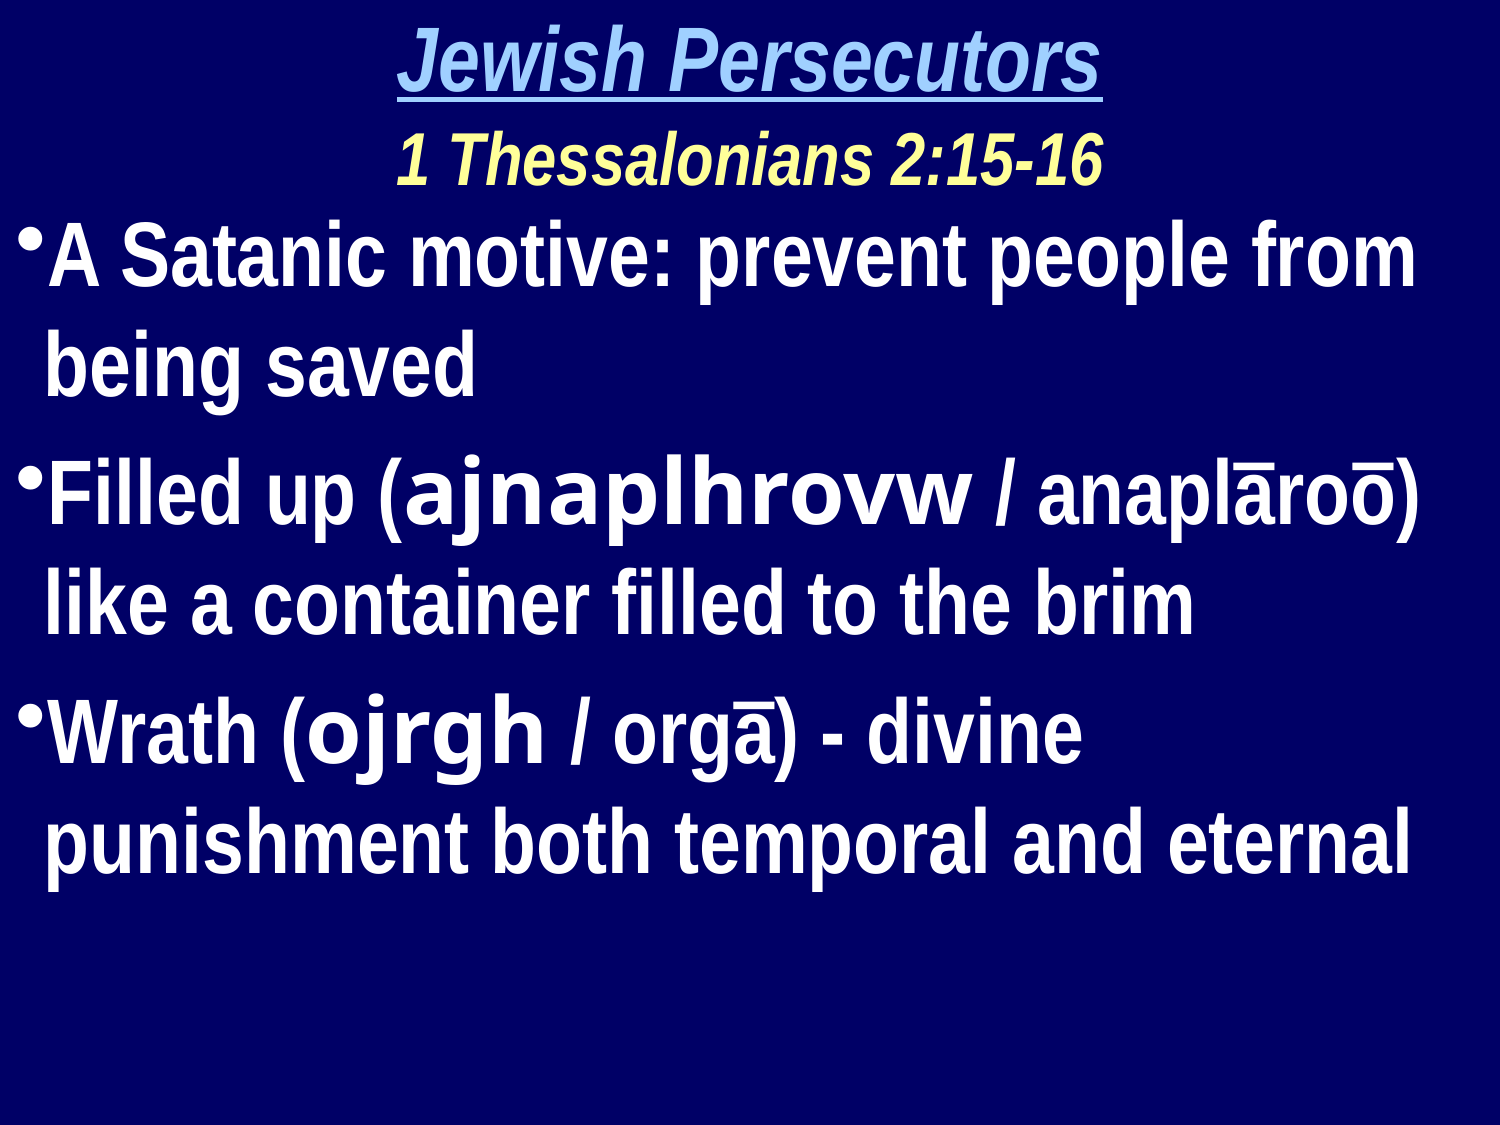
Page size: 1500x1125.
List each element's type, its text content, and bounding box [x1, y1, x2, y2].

list A Satanic motive: prevent people from being saved Filled up (ajnaplhrovw / anaplāroō) like a container filled to the brim Wrath (ojrgh / orgā) - divine punishment both temporal and eternal [0, 187, 1500, 1125]
title Jewish Persecutors 1 Thessalonians 2:15-16 [0, 0, 1500, 187]
